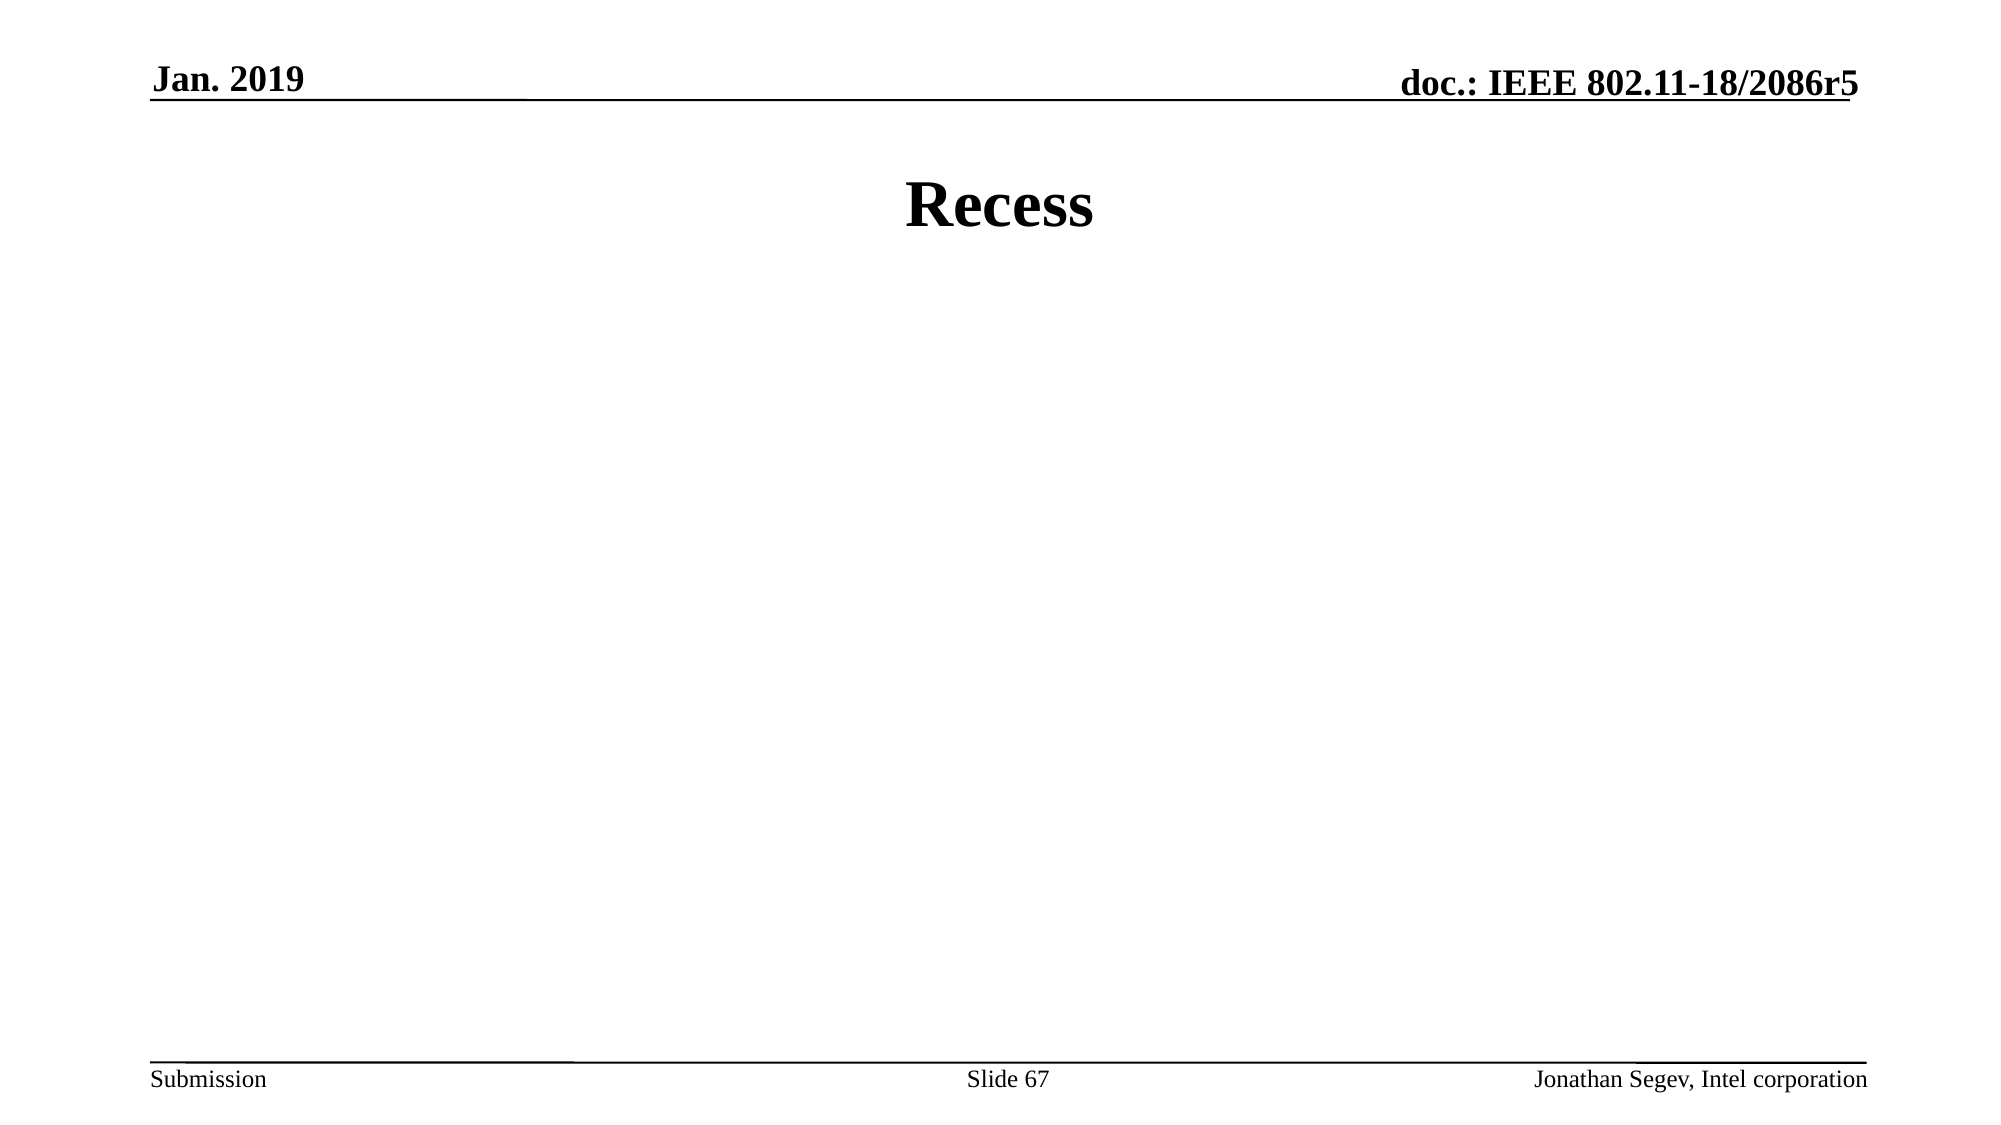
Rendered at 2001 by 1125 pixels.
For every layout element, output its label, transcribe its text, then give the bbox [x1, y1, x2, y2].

title Recess [149, 112, 1850, 288]
footer Jonathan Segev, Intel corporation [1171, 1061, 1869, 1093]
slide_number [152, 54, 563, 100]
slide_number Slide 67 [950, 1061, 1067, 1123]
